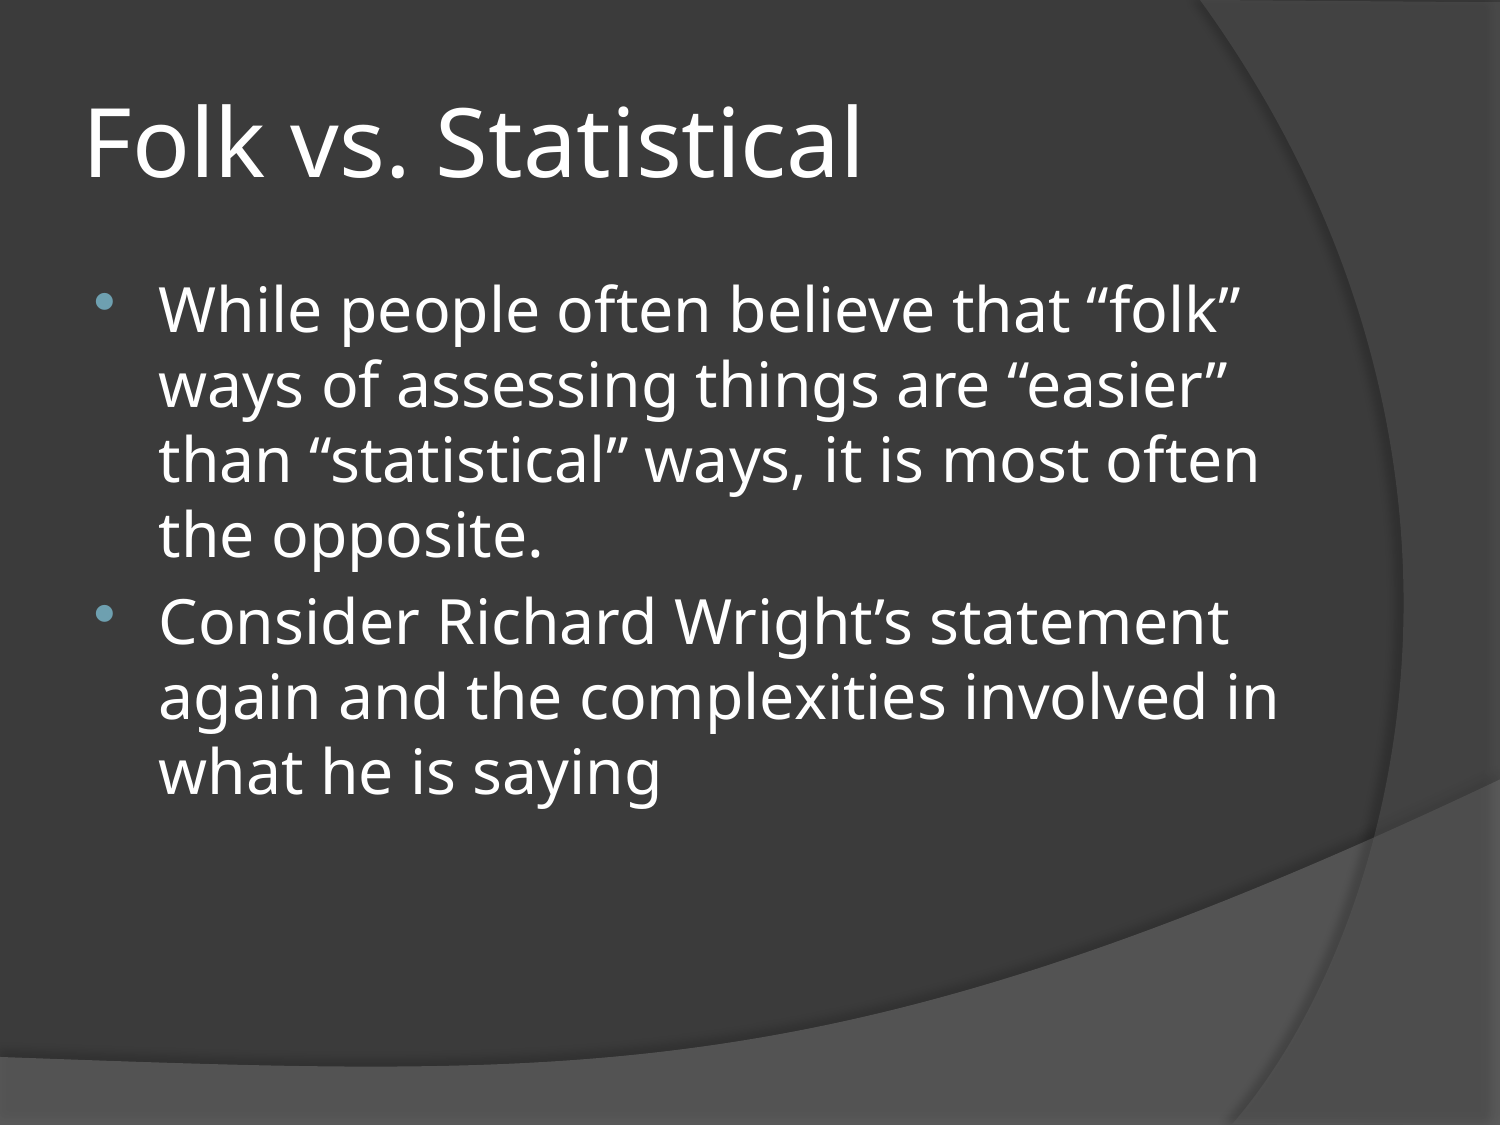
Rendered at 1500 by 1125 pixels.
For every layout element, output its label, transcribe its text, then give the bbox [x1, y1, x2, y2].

title Folk vs. Statistical [74, 44, 1301, 233]
list While people often believe that “folk” ways of assessing things are “easier” than “statistical” ways, it is most often the opposite. Consider Richard Wright’s statement again and the complexities involved in what he is saying [74, 262, 1301, 1006]
